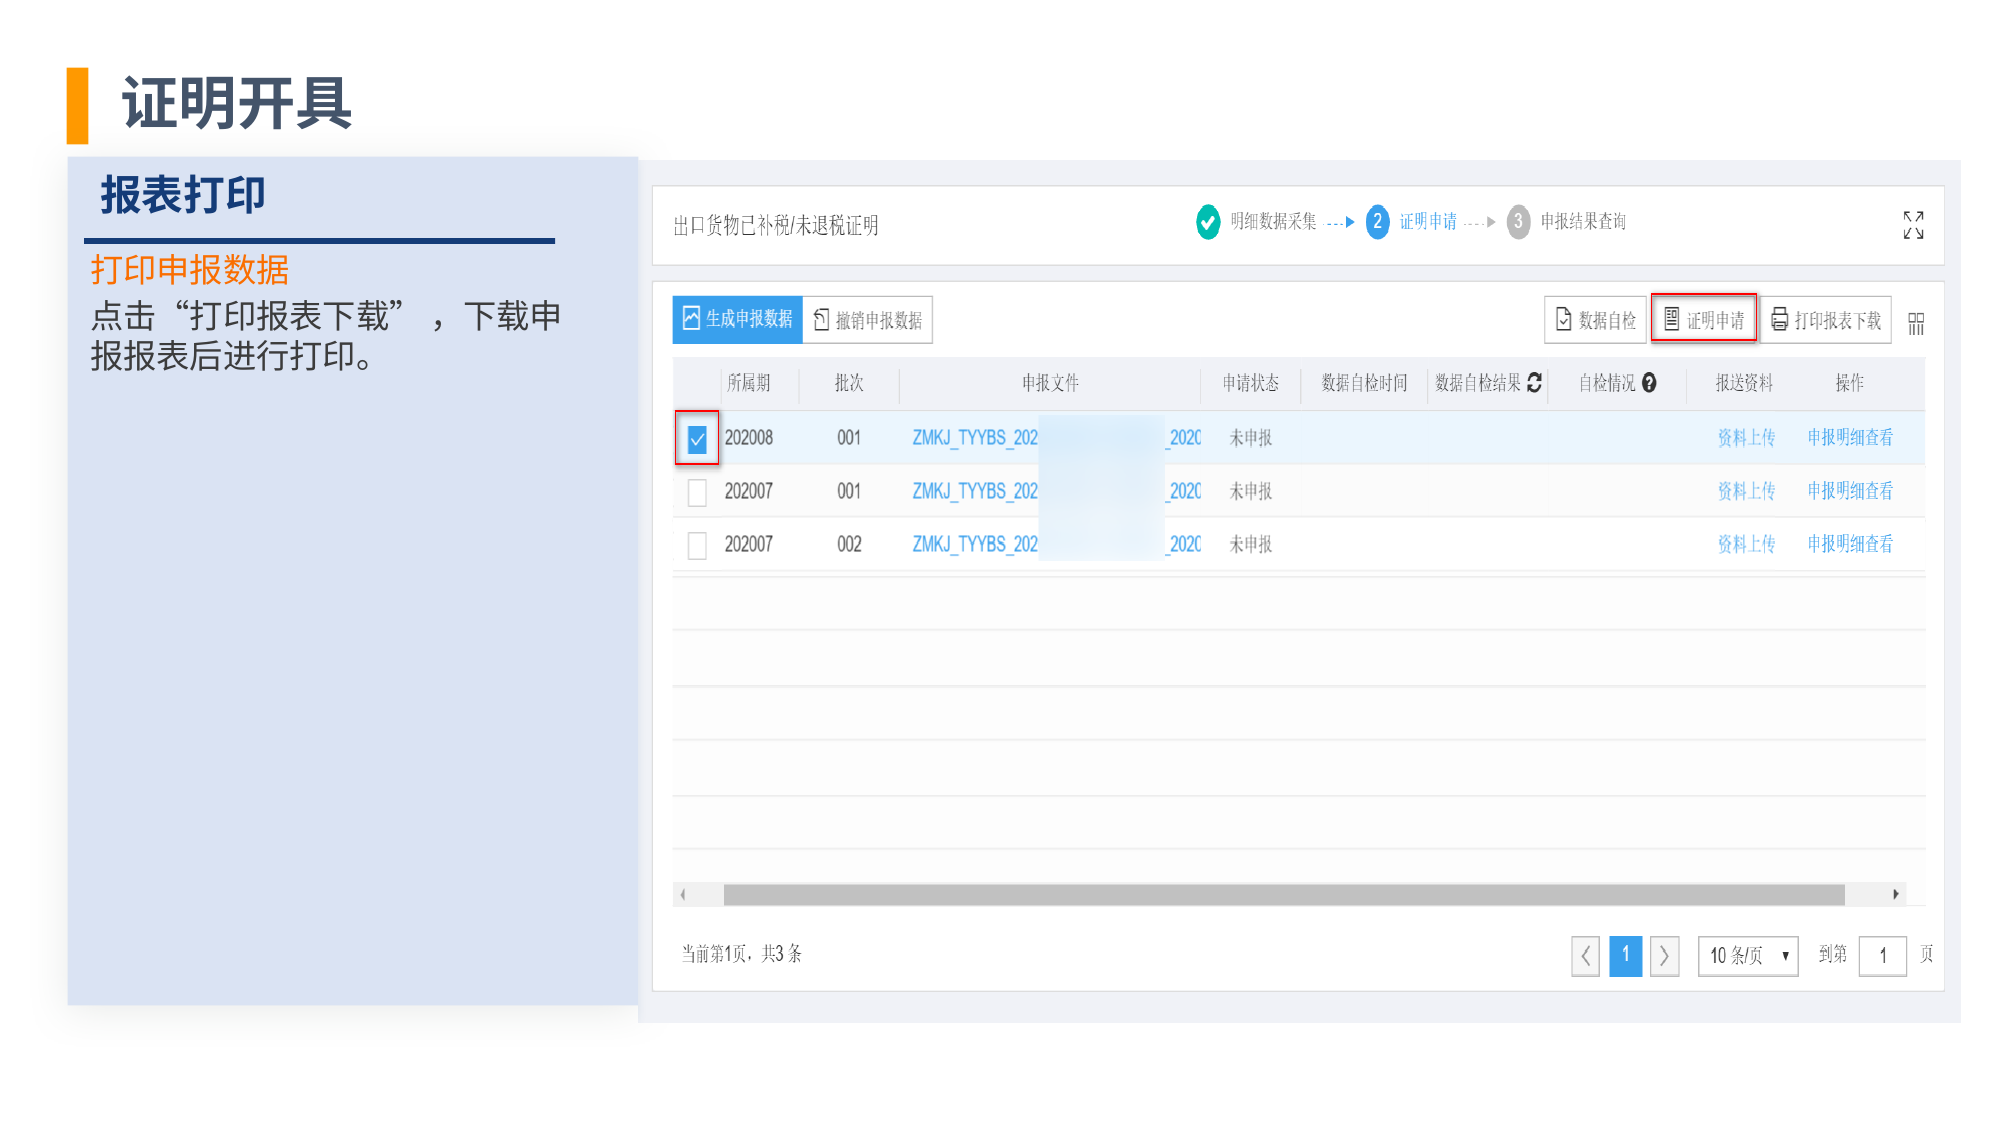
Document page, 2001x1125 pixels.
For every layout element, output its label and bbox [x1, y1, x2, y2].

text_box [66, 58, 371, 145]
text_box [67, 156, 639, 1006]
picture [638, 160, 1961, 1023]
